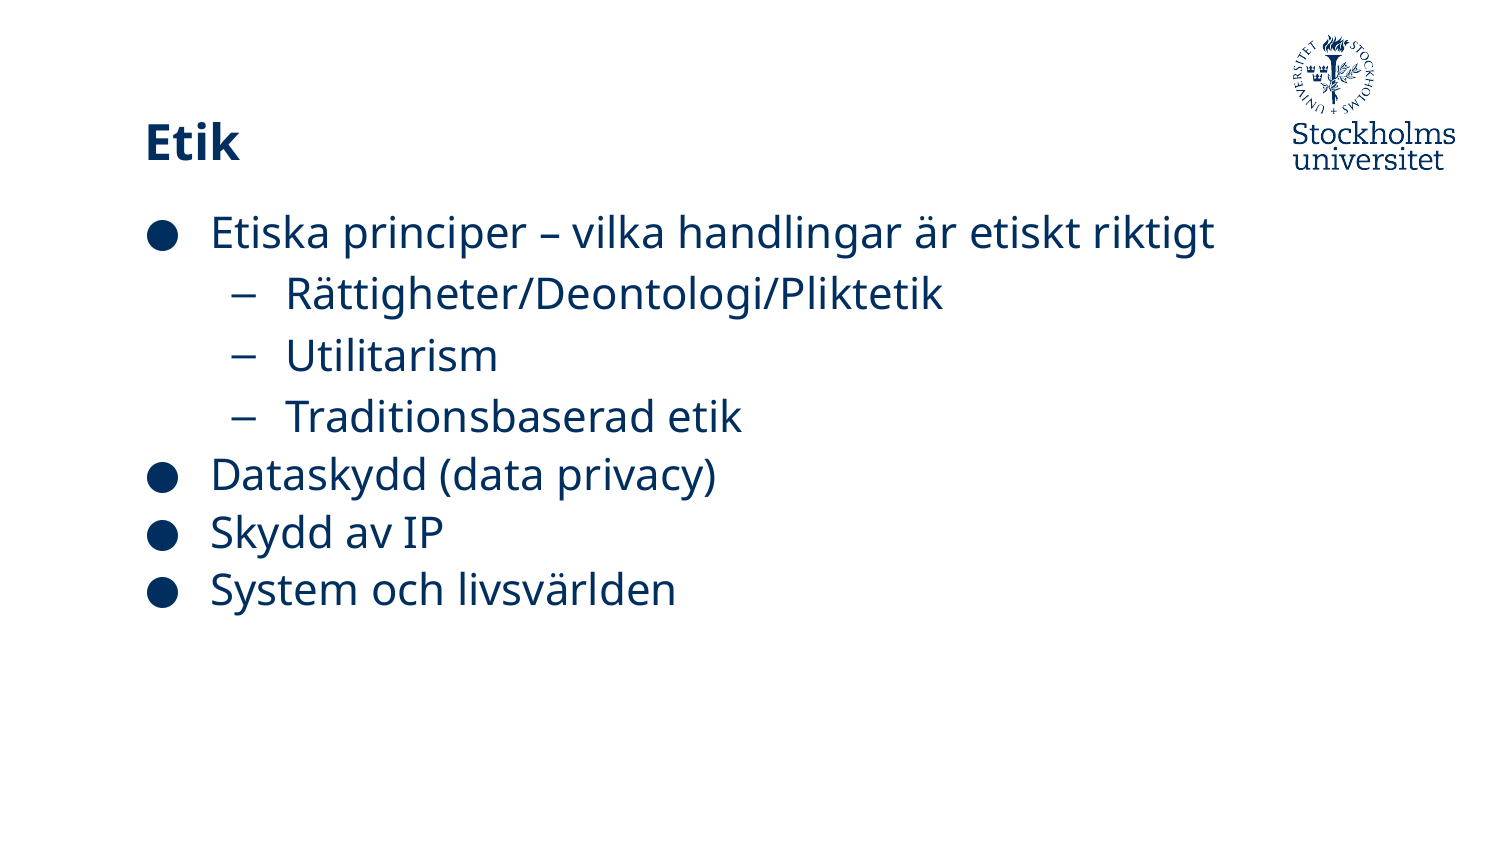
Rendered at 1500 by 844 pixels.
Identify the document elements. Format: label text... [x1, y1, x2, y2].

list Etiska principer – vilka handlingar är etiskt riktigt Rättigheter/Deontologi/Pliktetik Utilitarism Traditionsbaserad etik Dataskydd (data privacy) Skydd av IP System och livsvärlden [129, 200, 1340, 622]
picture [1293, 35, 1455, 170]
title Etik [129, 102, 1254, 200]
